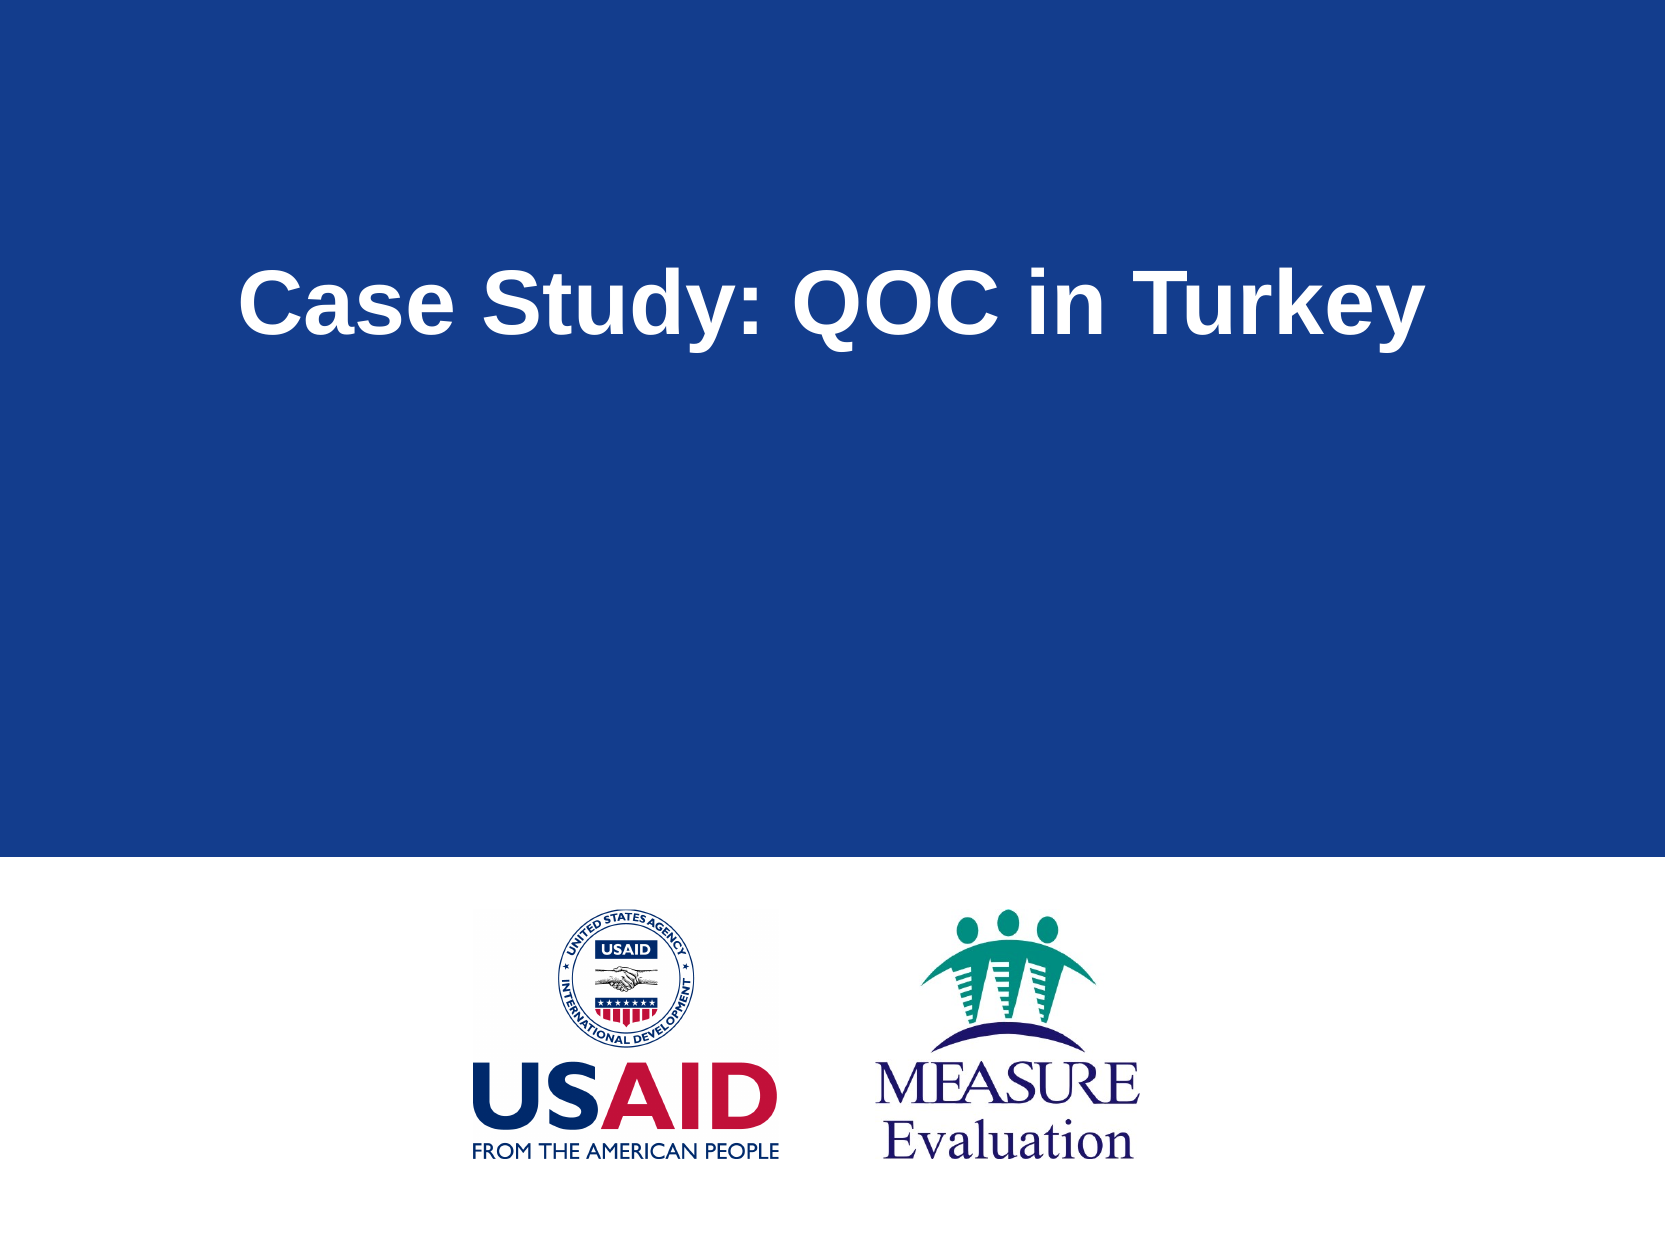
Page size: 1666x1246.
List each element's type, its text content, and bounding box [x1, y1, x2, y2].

title Case Study: QOC in Turkey [124, 99, 1541, 497]
picture [473, 909, 779, 1159]
picture [875, 909, 1140, 1159]
